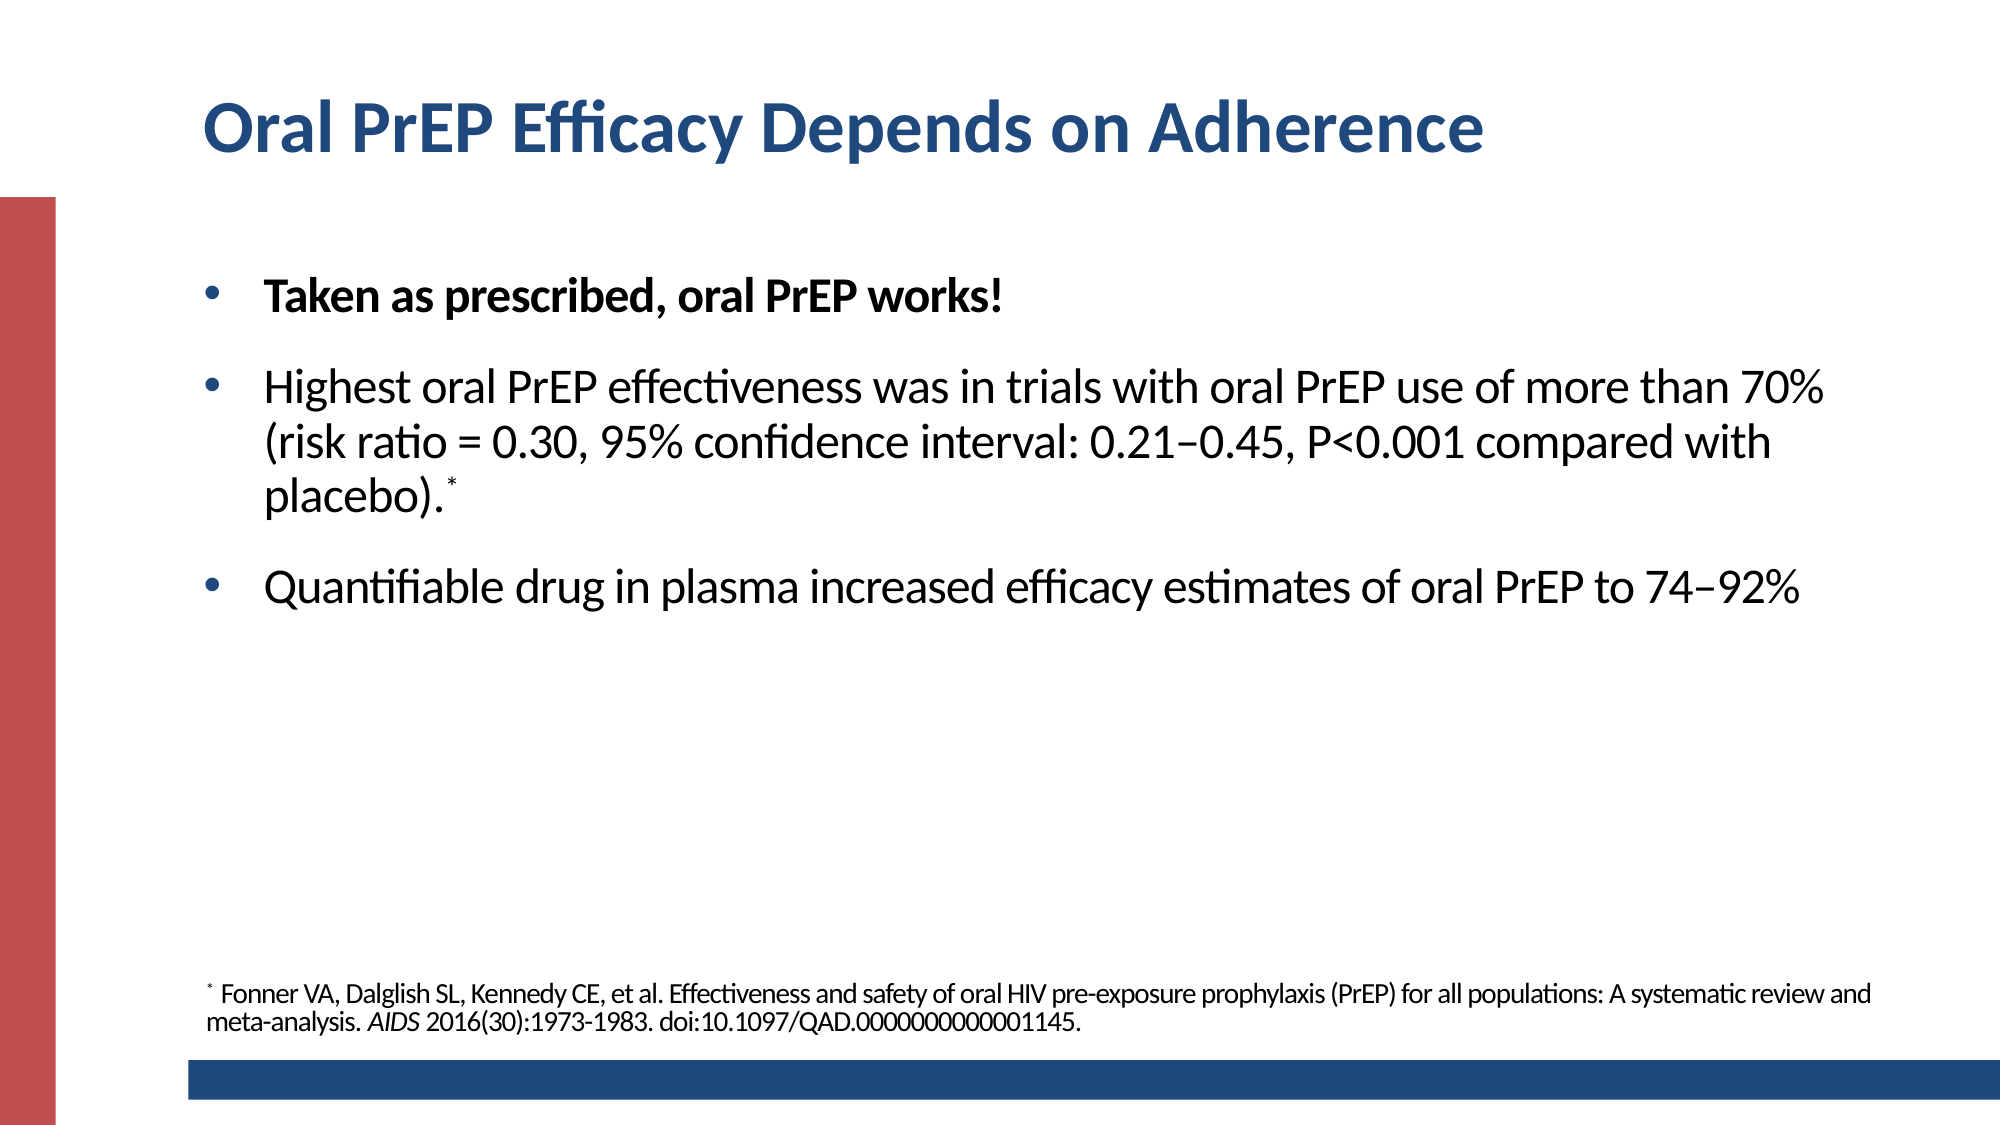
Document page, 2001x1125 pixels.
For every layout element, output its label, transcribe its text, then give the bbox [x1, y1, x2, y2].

title Oral PrEP Efficacy Depends on Adherence [188, 52, 1920, 193]
list Taken as prescribed, oral PrEP works! Highest oral PrEP effectiveness was in trials with oral PrEP use of more than 70% (risk ratio = 0.30, 95% confidence interval: 0.21–0.45, P<0.001 compared with placebo).* Quantifiable drug in plasma increased efficacy estimates of oral PrEP to 74–92% [188, 260, 1900, 1047]
text_box * Fonner VA, Dalglish SL, Kennedy CE, et al. Effectiveness and safety of oral HIV pre-exposure prophylaxis (PrEP) for all populations: A systematic review and meta-analysis. AIDS 2016(30):1973-1983. doi:10.1097/QAD.0000000000001145. [190, 975, 1889, 1045]
